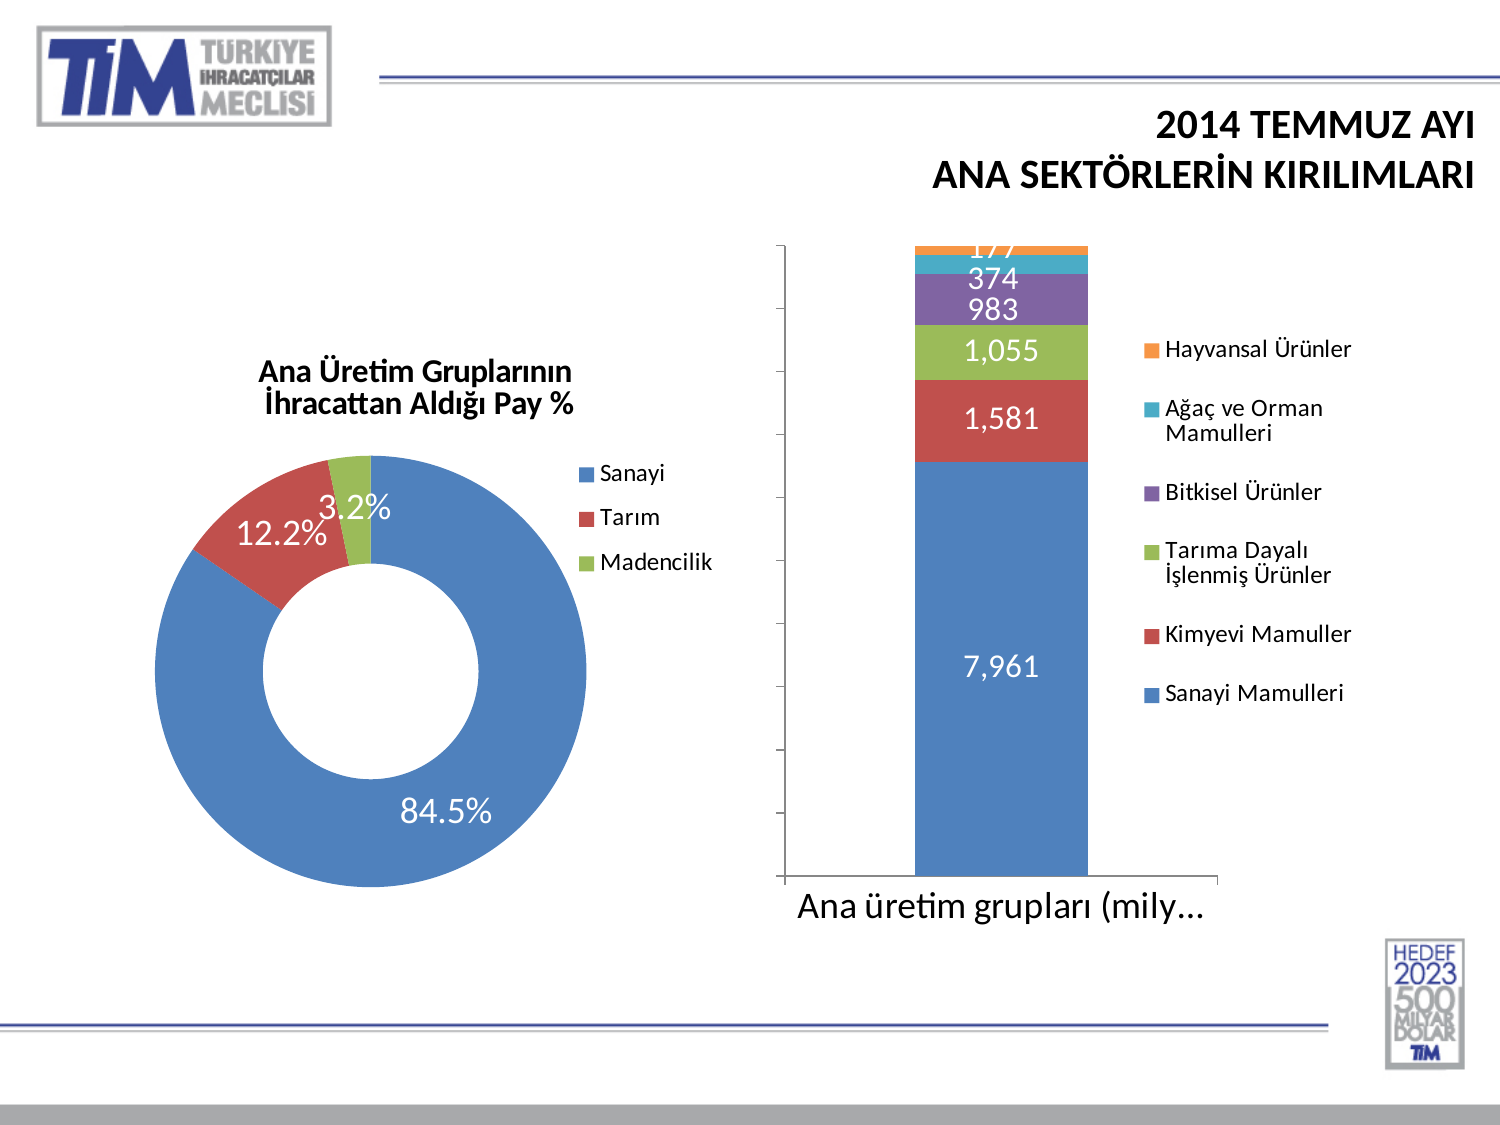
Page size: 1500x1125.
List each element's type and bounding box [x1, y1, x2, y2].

chart [773, 231, 1424, 958]
chart [100, 326, 739, 977]
picture [0, 0, 1500, 1125]
